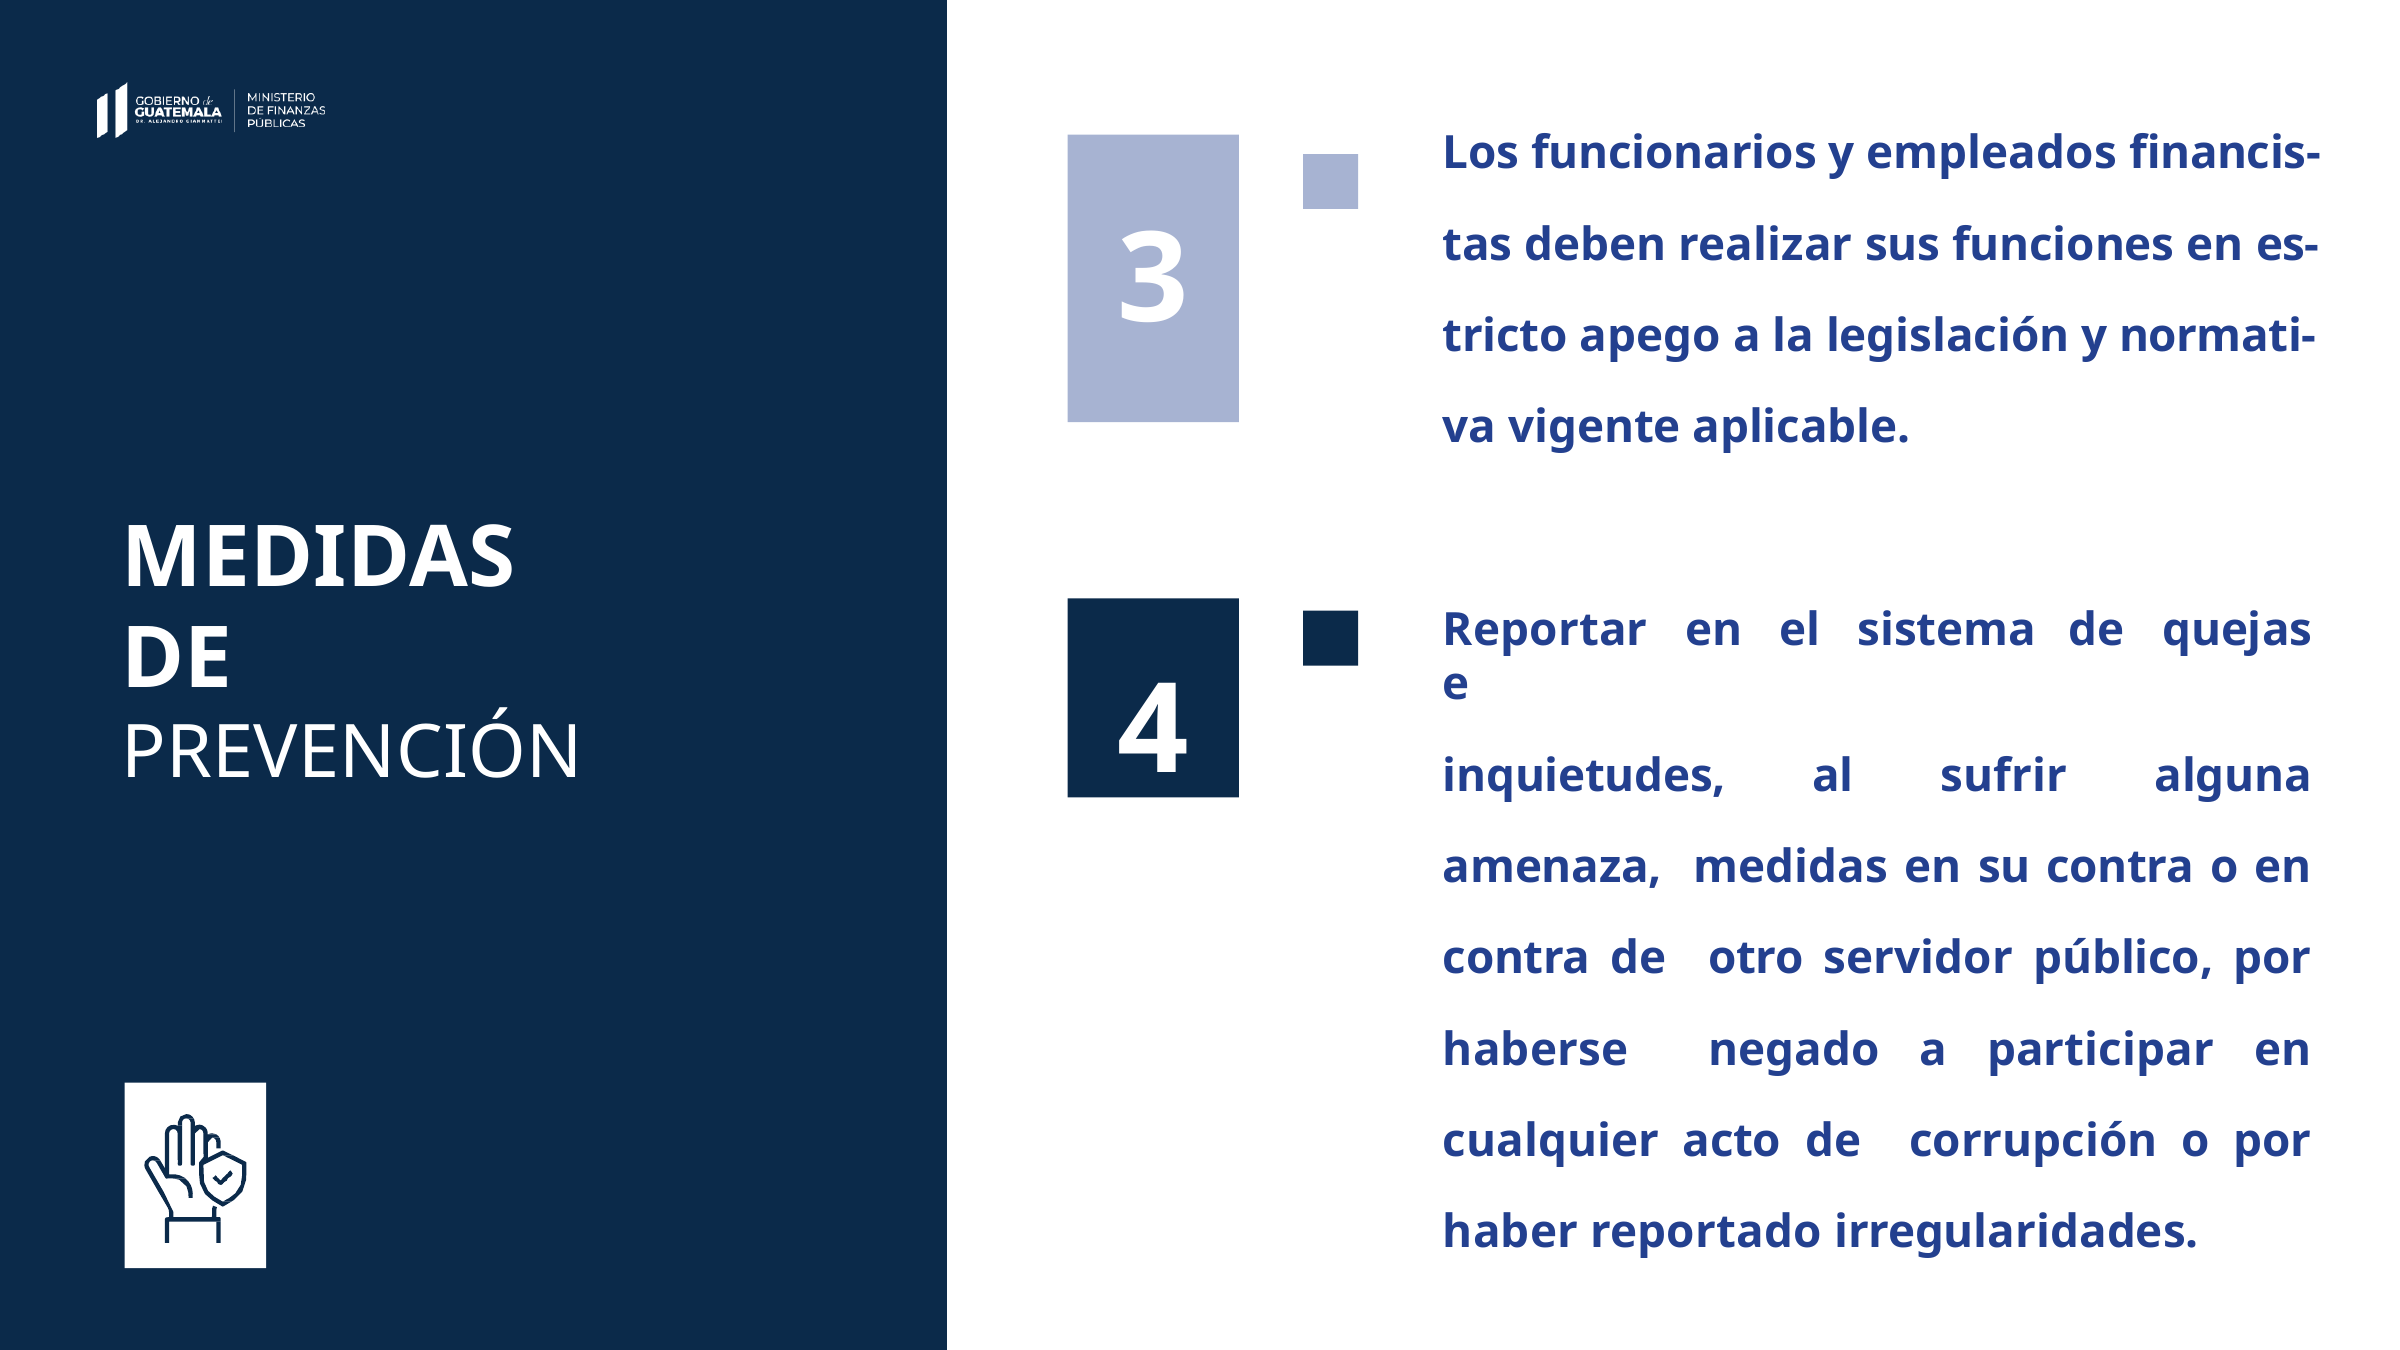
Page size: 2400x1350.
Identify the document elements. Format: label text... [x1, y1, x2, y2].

text_box MEDIDAS DE PREVENCIÓN [330, 500, 618, 793]
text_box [97, 81, 325, 1269]
text_box 4 [1067, 598, 1239, 798]
text_box Reportar en el sistema de quejas e inquietudes, al sufrir alguna amenaza, medidas en su contra o en contra de otro servidor público, por haberse negado a participar en cualquier acto de corrupción o por haber reportado irregularidades. [1440, 597, 2313, 1257]
text_box [0, 0, 947, 1350]
text_box Los funcionarios y empleados financis- tas deben realizar sus funciones en es- tricto apego a la legislación y normati- va vigente aplicable. [1440, 121, 2338, 452]
title 3 [1067, 134, 1239, 423]
text_box [1303, 154, 1359, 209]
text_box [1303, 610, 1359, 666]
